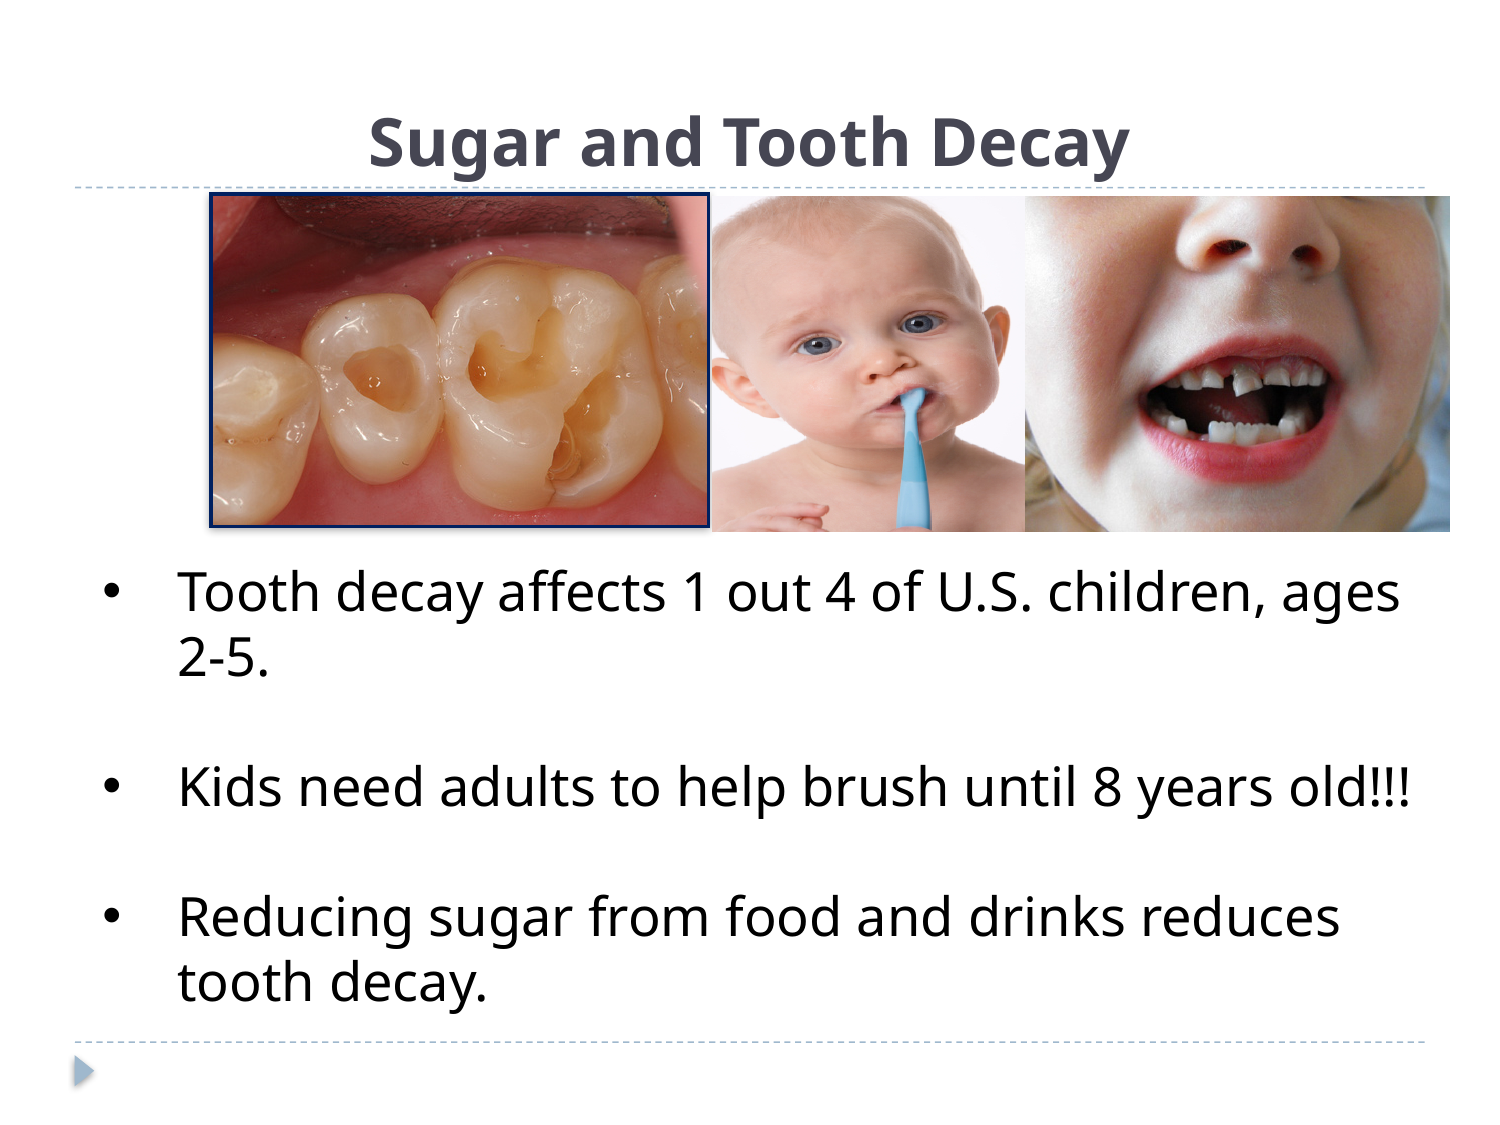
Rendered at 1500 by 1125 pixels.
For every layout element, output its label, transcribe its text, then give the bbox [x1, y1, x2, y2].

picture [712, 196, 1451, 532]
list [212, 195, 708, 526]
title Sugar and Tooth Decay [75, 24, 1425, 188]
text_box Tooth decay affects 1 out 4 of U.S. children, ages 2-5. Kids need adults to help brush until 8 years old!!! Reducing sugar from food and drinks reduces tooth decay. [87, 549, 1475, 1085]
